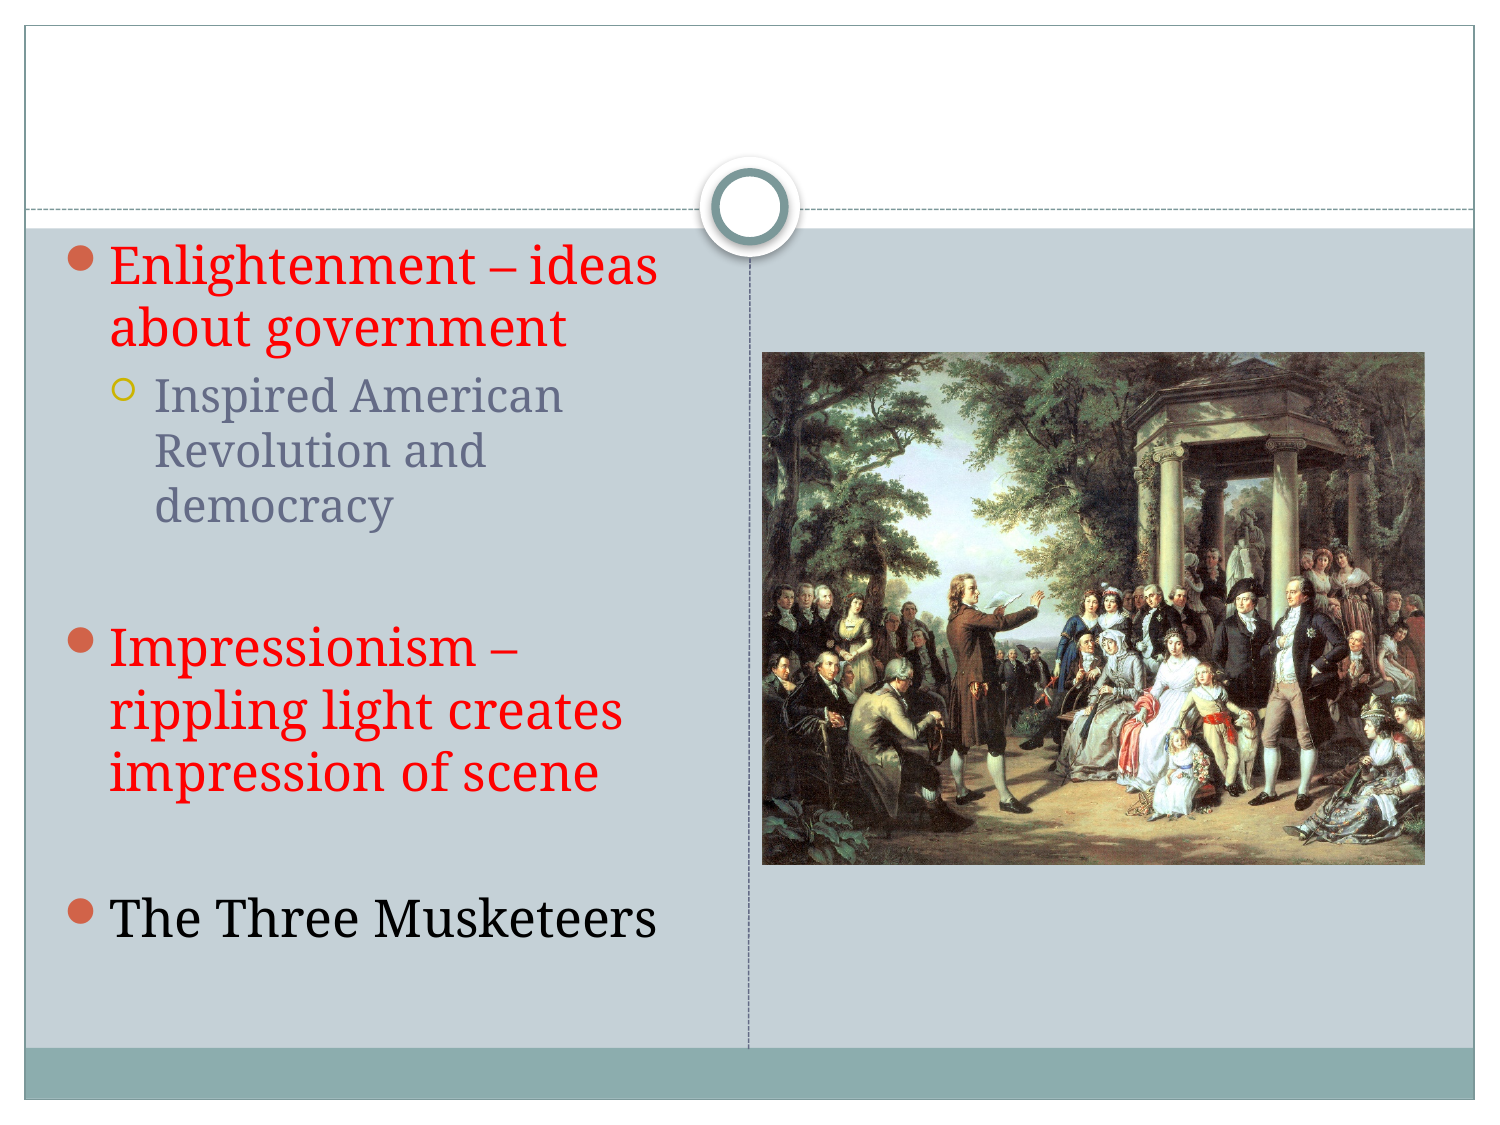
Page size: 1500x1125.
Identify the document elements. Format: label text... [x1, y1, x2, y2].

list Enlightenment – ideas about government Inspired American Revolution and democracy Impressionism – rippling light creates impression of scene The Three Musketeers [49, 224, 712, 993]
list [762, 352, 1426, 866]
